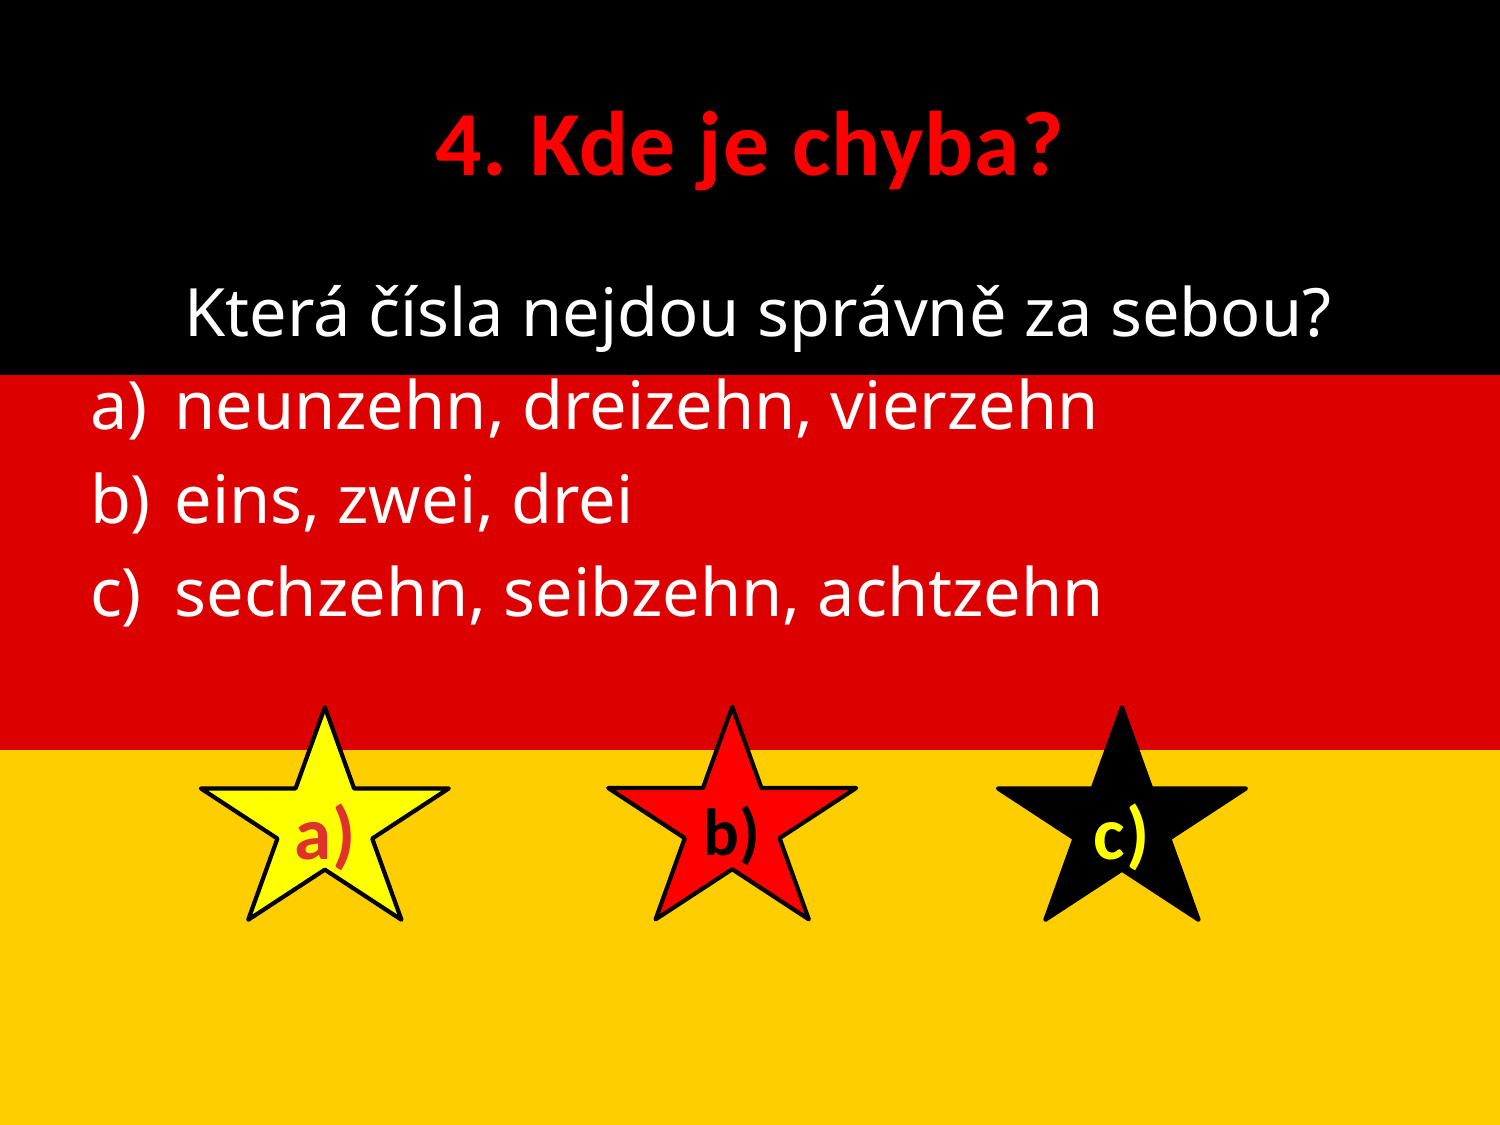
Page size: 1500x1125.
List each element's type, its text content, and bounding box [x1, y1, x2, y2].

title 4. Kde je chyba? [75, 45, 1425, 233]
list Která čísla nejdou správně za sebou? neunzehn, dreizehn, vierzehn eins, zwei, drei sechzehn, seibzehn, achtzehn [75, 262, 1425, 1005]
text_box a) [198, 705, 451, 922]
picture [0, 0, 1500, 1125]
text_box b) [606, 704, 859, 922]
text_box c) [995, 705, 1248, 922]
